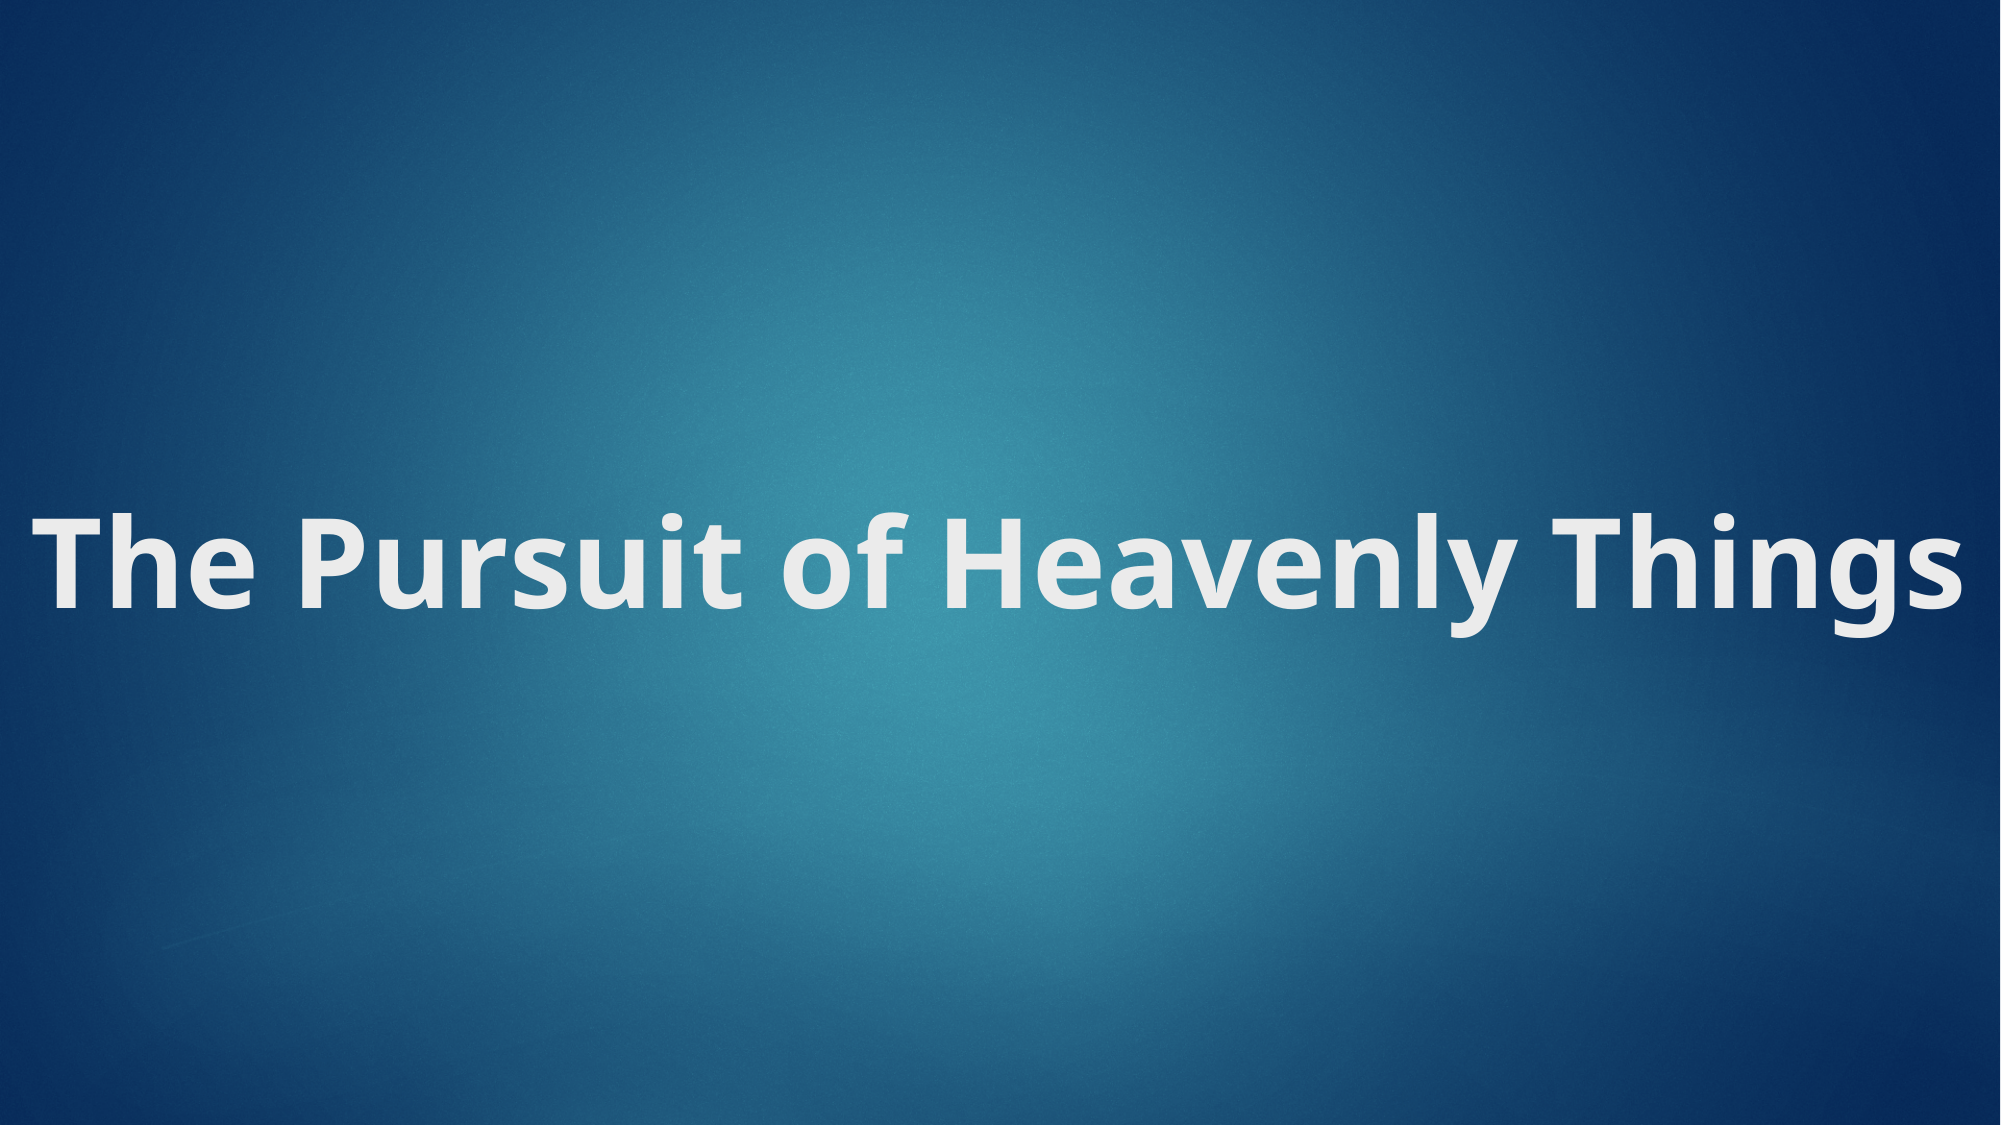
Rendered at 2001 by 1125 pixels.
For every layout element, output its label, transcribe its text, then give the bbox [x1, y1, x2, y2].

title The Pursuit of Heavenly Things [0, 483, 2000, 642]
